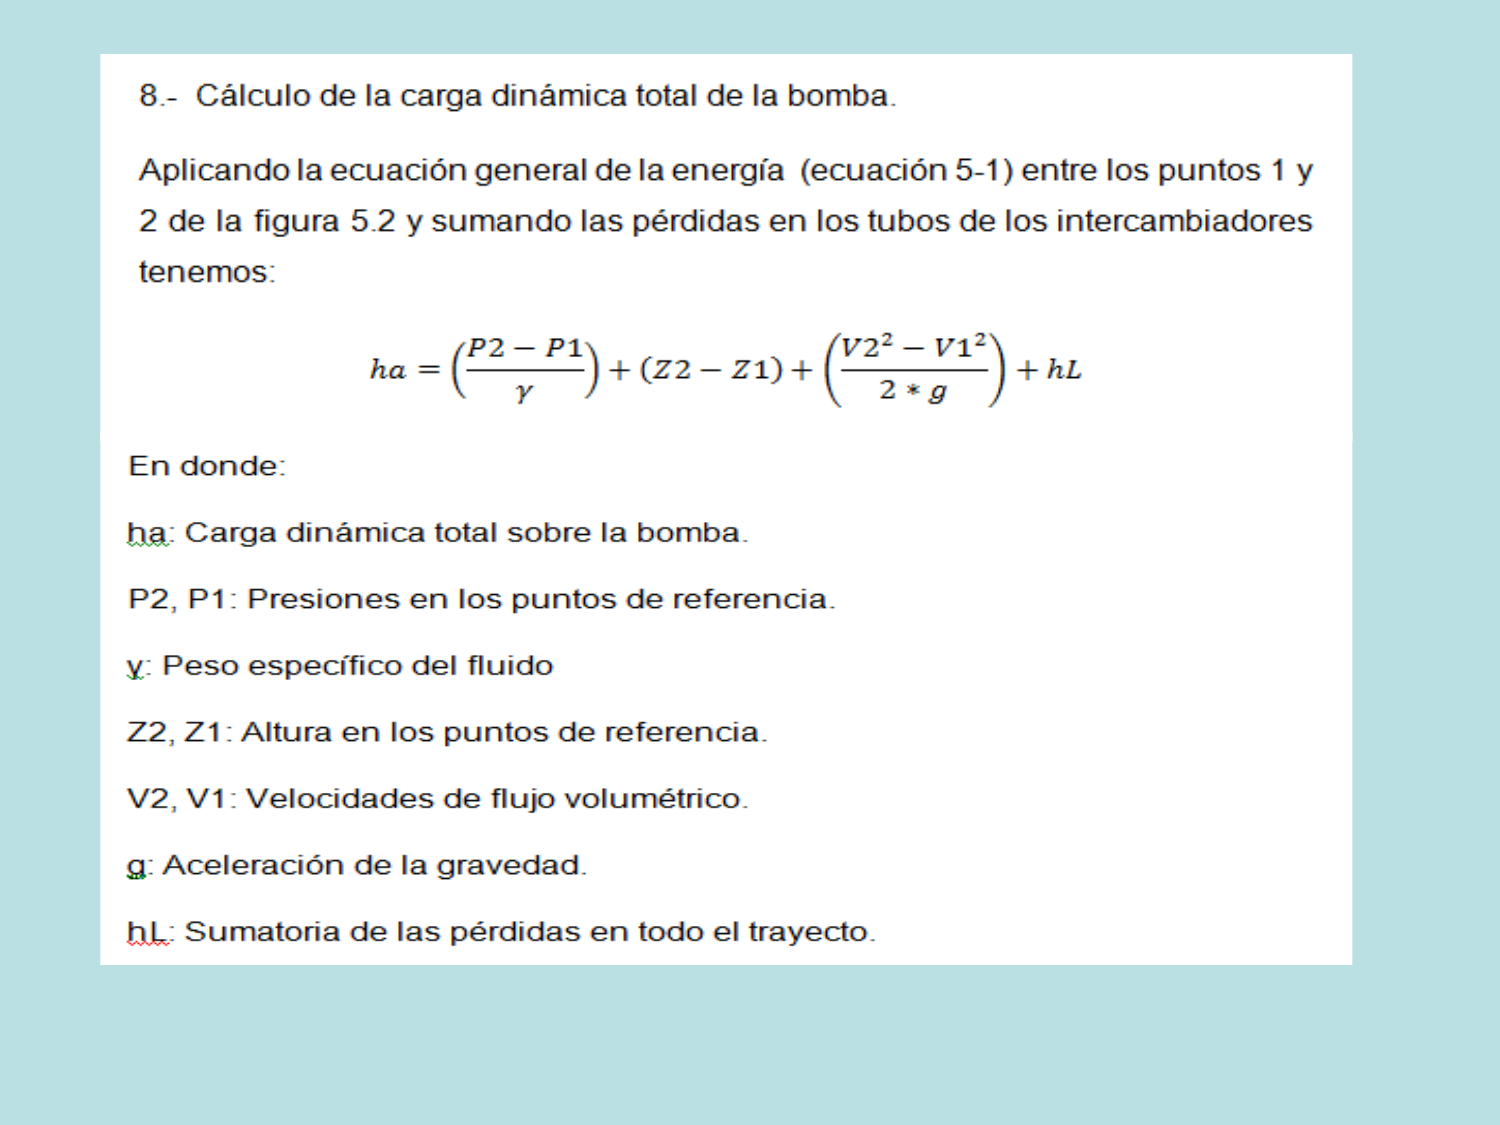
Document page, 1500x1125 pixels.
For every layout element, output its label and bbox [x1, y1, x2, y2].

list [100, 54, 1353, 432]
picture [100, 432, 1353, 965]
